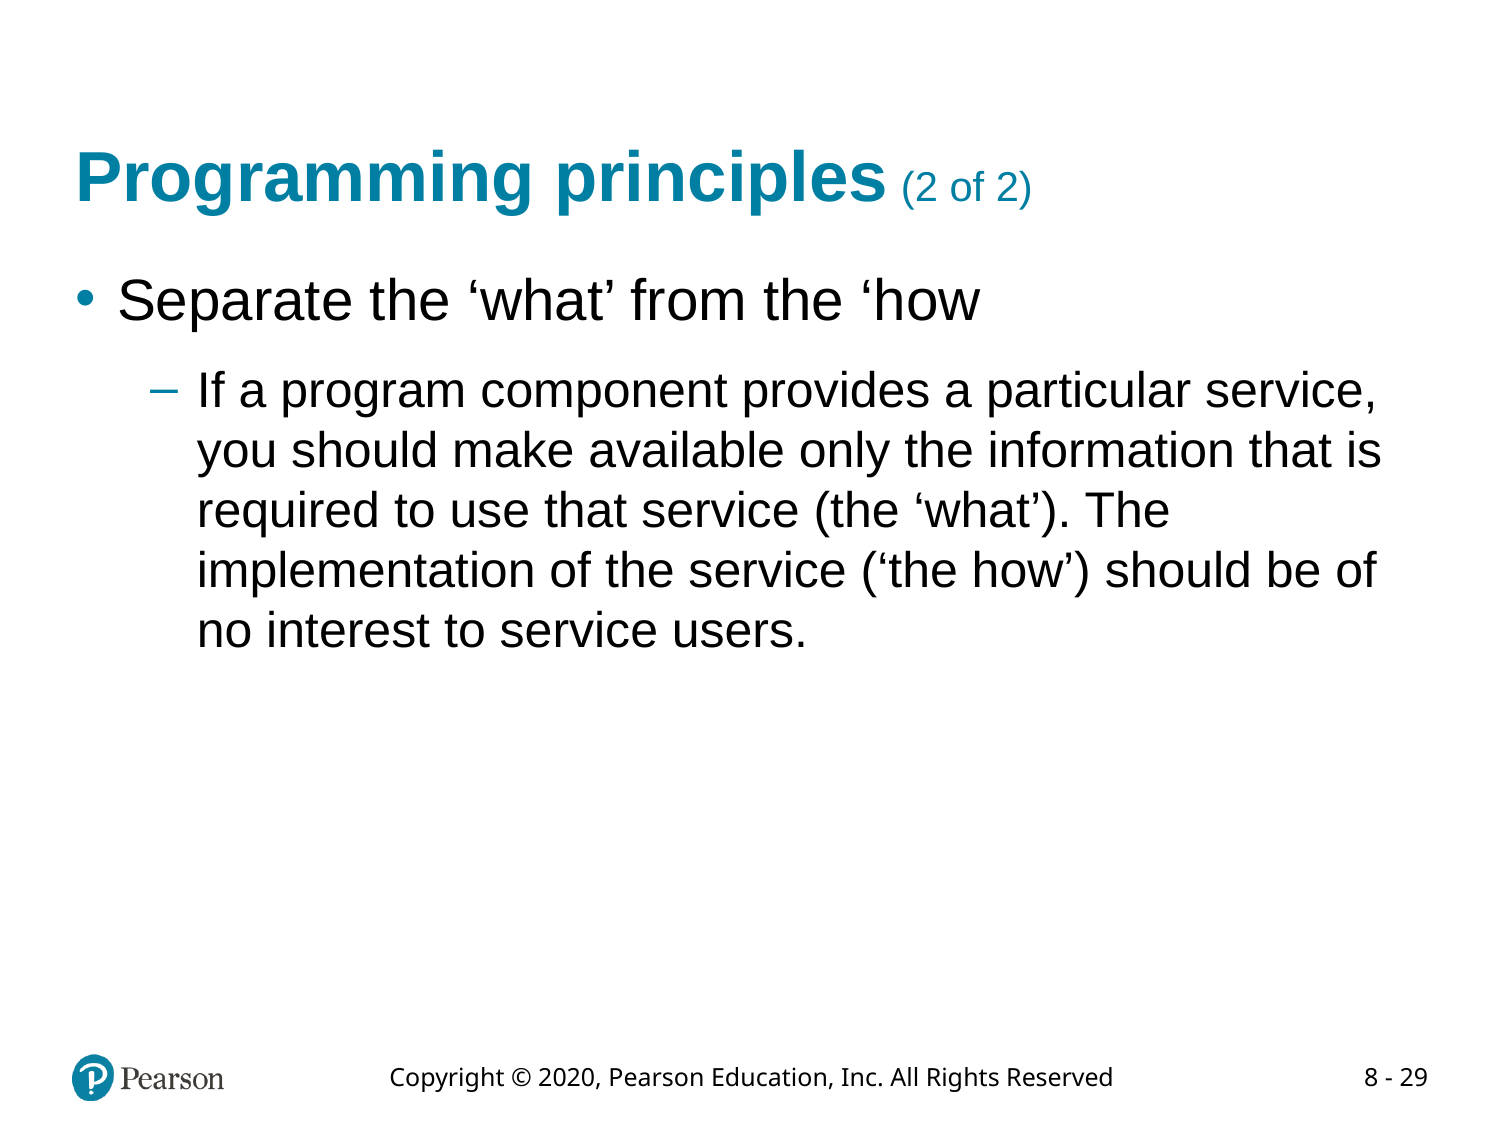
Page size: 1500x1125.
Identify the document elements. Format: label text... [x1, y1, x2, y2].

picture [72, 1054, 89, 1072]
title Programming principles (2 of 2) [75, 35, 1425, 216]
list Separate the ‘what’ from the ‘how If a program component provides a particular service, you should make available only the information that is required to use that service (the ‘what’). The implementation of the service (‘the how’) should be of no interest to service users. [75, 262, 1425, 1005]
picture [99, 1054, 224, 1101]
picture [81, 1064, 107, 1089]
picture [72, 1087, 83, 1101]
